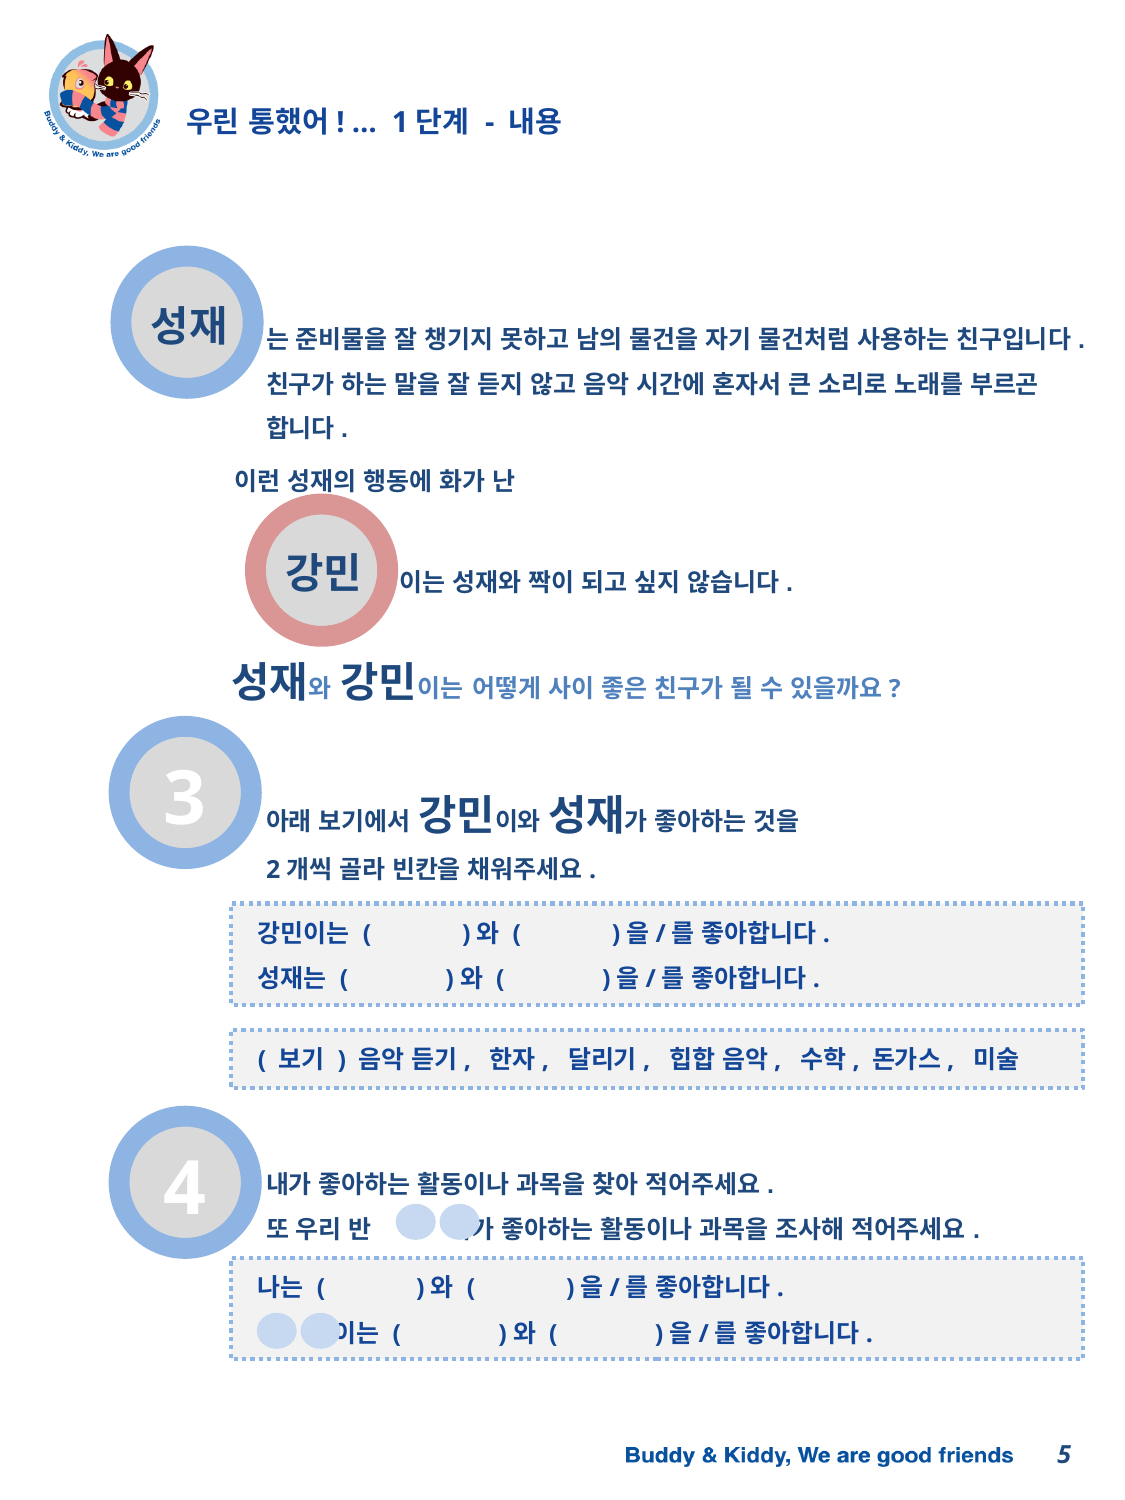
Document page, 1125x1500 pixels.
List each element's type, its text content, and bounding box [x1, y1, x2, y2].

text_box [255, 503, 391, 637]
text_box 이는 성재와 짝이 되고 싶지 않습니다. [396, 543, 920, 604]
text_box 이는 ( )와 ( )을/를 좋아합니다. [243, 1309, 1030, 1385]
text_box [229, 1028, 1085, 1090]
text_box 나는 ( )와 ( )을/를 좋아합니다. [243, 1264, 1078, 1309]
text_box [229, 1256, 1085, 1361]
text_box 아래 보기에서 강민이와 성재가 좋아하는 것을 2개씩 골라 빈칸을 채워주세요. [251, 756, 1035, 891]
picture [44, 34, 160, 157]
text_box [298, 1310, 343, 1351]
text_box 5 [1042, 1430, 1080, 1476]
text_box 내가 좋아하는 활동이나 과목을 찾아 적어주세요. 또 우리 반 이가 좋아하는 활동이나 과목을 조사해 적어주세요. [255, 1145, 1084, 1251]
text_box 성재는 ( )와 ( )을/를 좋아합니다. [243, 955, 1030, 1029]
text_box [118, 726, 252, 859]
text_box 우린 통했어! … 1단계 - 내용 [171, 78, 904, 146]
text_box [118, 1115, 252, 1249]
text_box 성재와 강민이는 어떻게 사이 좋은 친구가 될 수 있을까요? [216, 623, 1037, 714]
text_box ( 보기 ) 음악 듣기, 한자, 달리기, 힙합 음악, 수학, 돈가스, 미술 [243, 1036, 1078, 1082]
text_box 강민이는 ( )와 ( )을/를 좋아합니다. [243, 909, 1078, 955]
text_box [120, 255, 256, 389]
text_box [254, 1310, 299, 1351]
text_box [437, 1201, 482, 1242]
text_box 이런 성재의 행동에 화가 난 [219, 443, 650, 504]
text_box [229, 901, 1085, 1007]
text_box 는 준비물을 잘 챙기지 못하고 남의 물건을 자기 물건처럼 사용하는 친구입니다. 친구가 하는 말을 잘 듣지 않고 음악 시간에 혼자서 큰 소리로 노래를 부르곤 합니다. [251, 300, 1103, 451]
text_box [393, 1201, 438, 1242]
picture [626, 1447, 1013, 1468]
